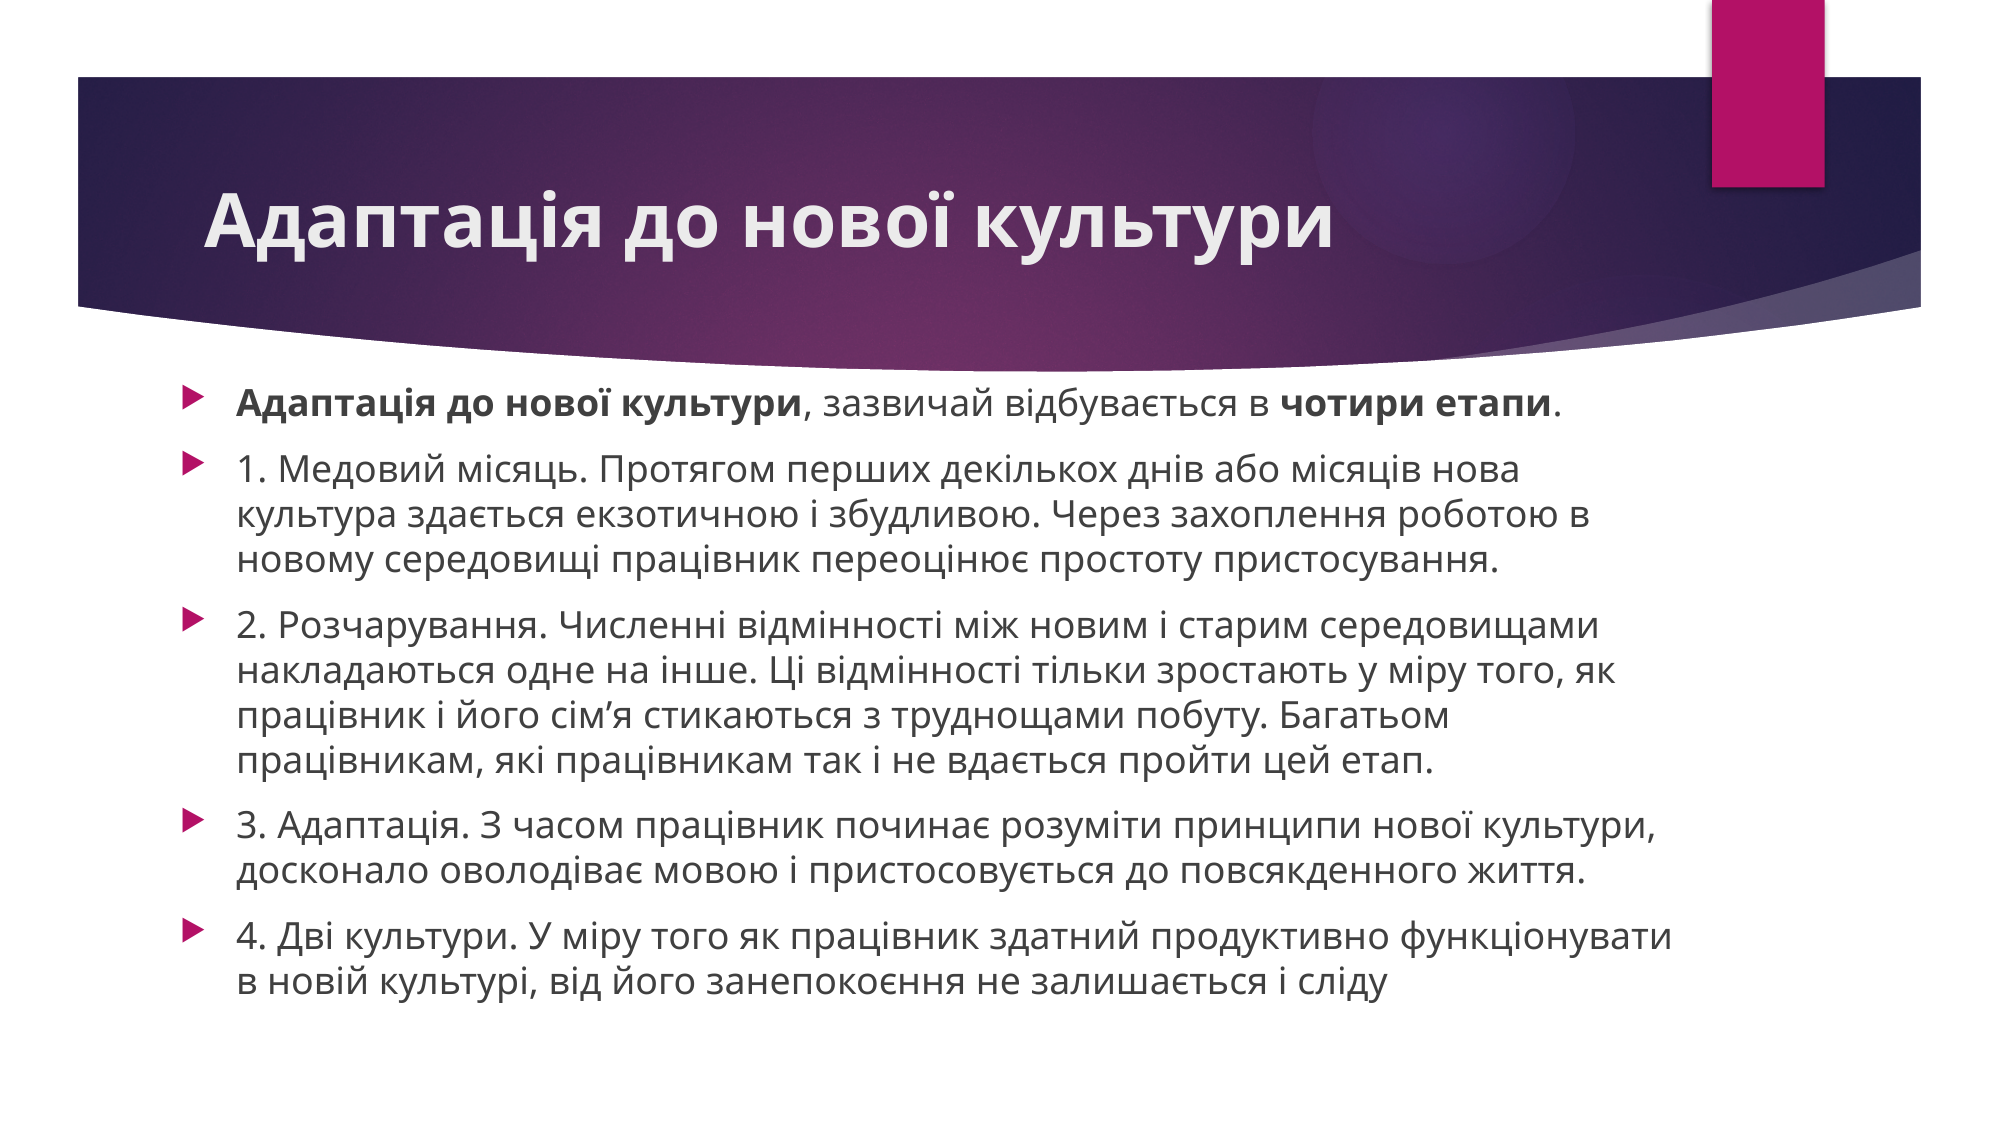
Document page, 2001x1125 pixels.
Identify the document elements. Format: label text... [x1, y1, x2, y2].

title Адаптація до нової культури [189, 159, 1627, 276]
list Адаптація до нової культури, зазвичай відбувається в чотири етапи. 1. Медовий місяць. Протягом перших декількох днів або місяців нова культура здається екзотичною і збудливою. Через захоплення роботою в новому середовищі працівник переоцінює простоту пристосування. 2. Розчарування. Численні відмінності між новим і старим середовищами накладаються одне на інше. Ці відмінності тільки зростають у міру того, як працівник і його сім’я стикаються з труднощами побуту. Багатьом працівникам, які працівникам так і не вдається пройти цей етап. 3. Адаптація. З часом працівник починає розуміти принципи нової культури, досконало оволодіває мовою і пристосовується до повсякденного життя. 4. Дві культури. У міру того як працівник здатний продуктивно функціонувати в новій культурі, від його занепокоєння не залишається і сліду [164, 371, 1705, 1033]
